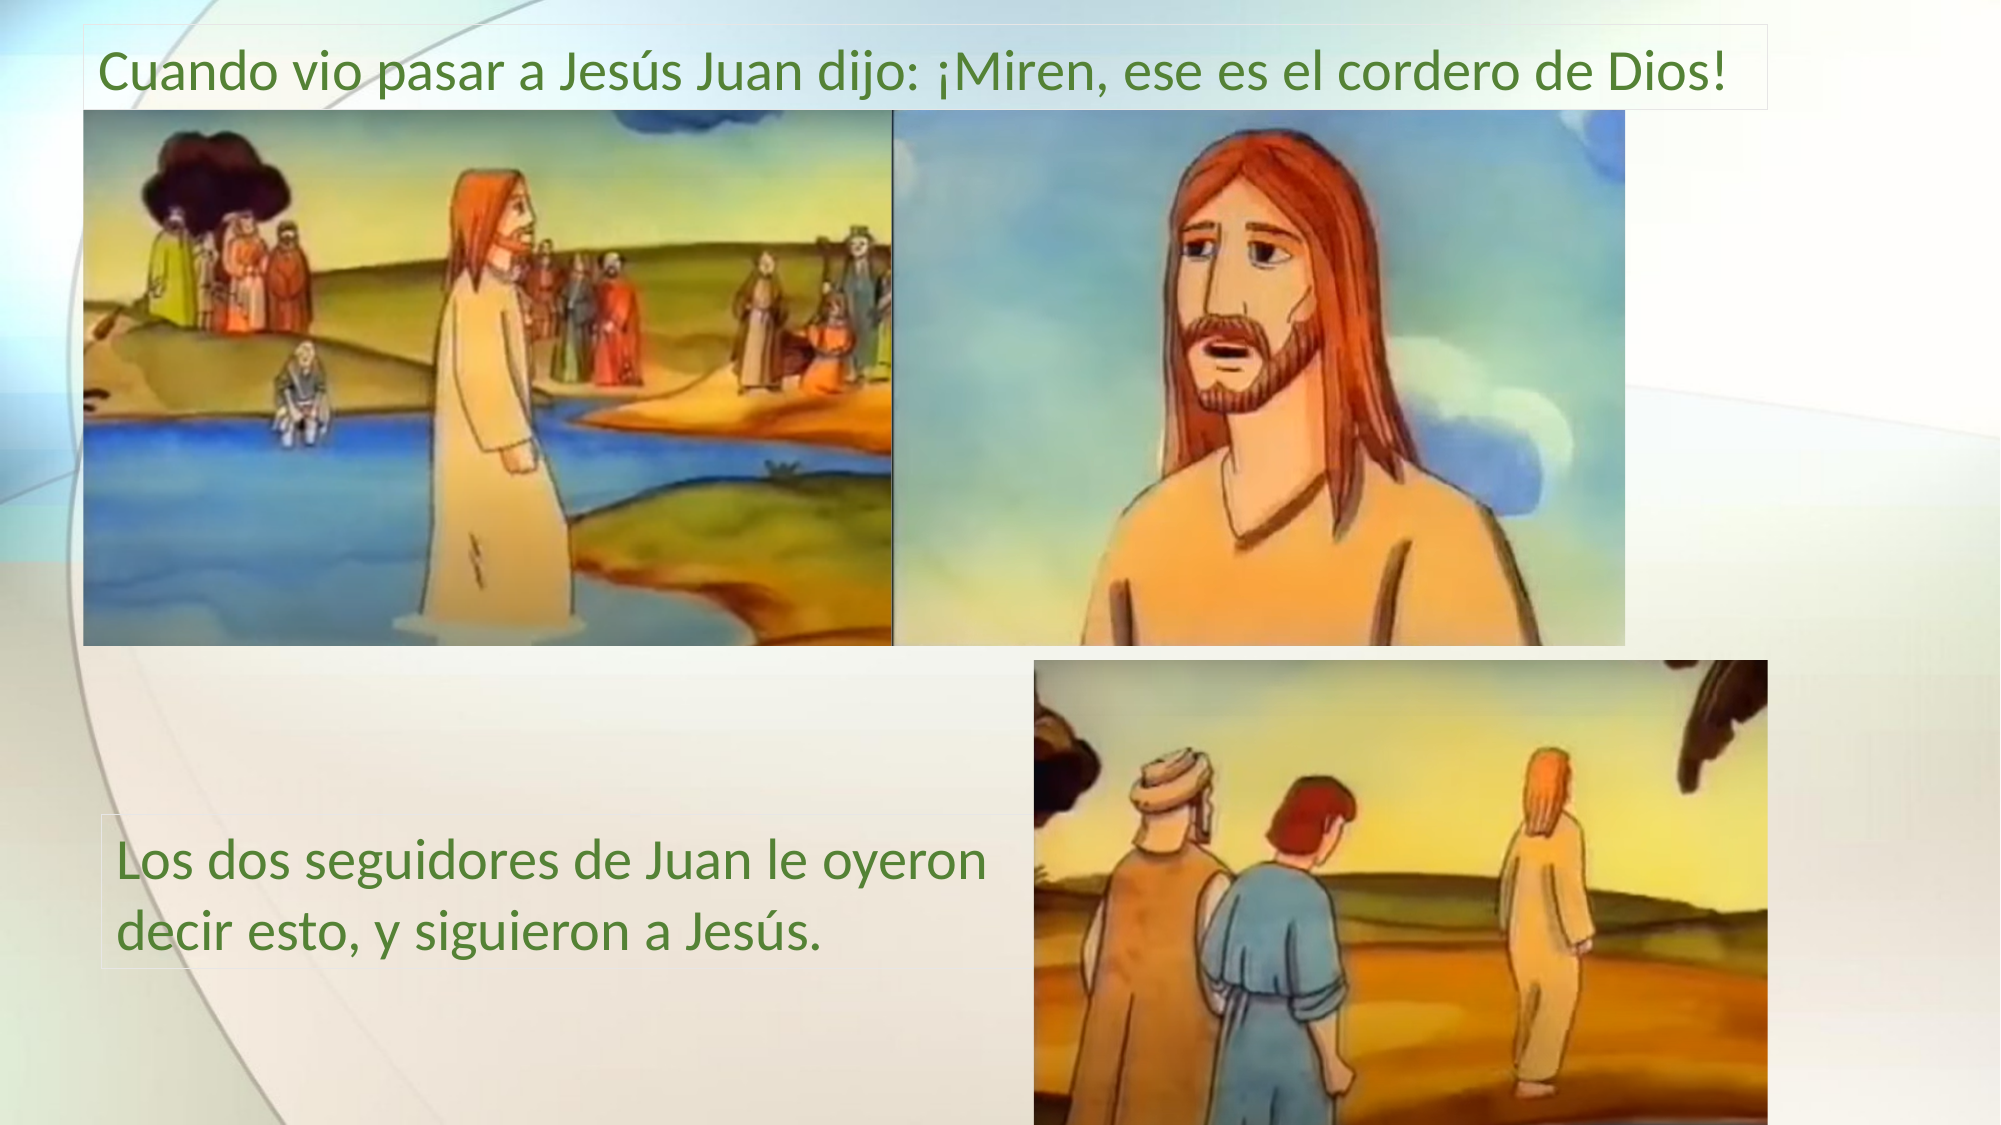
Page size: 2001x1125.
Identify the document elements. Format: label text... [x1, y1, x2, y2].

text_box Cuando vio pasar a Jesús Juan dijo: ¡Miren, ese es el cordero de Dios! [83, 24, 1768, 110]
text_box Los dos seguidores de Juan le oyeron decir esto, y siguieron a Jesús. [101, 814, 1024, 969]
picture [0, 0, 2001, 1125]
